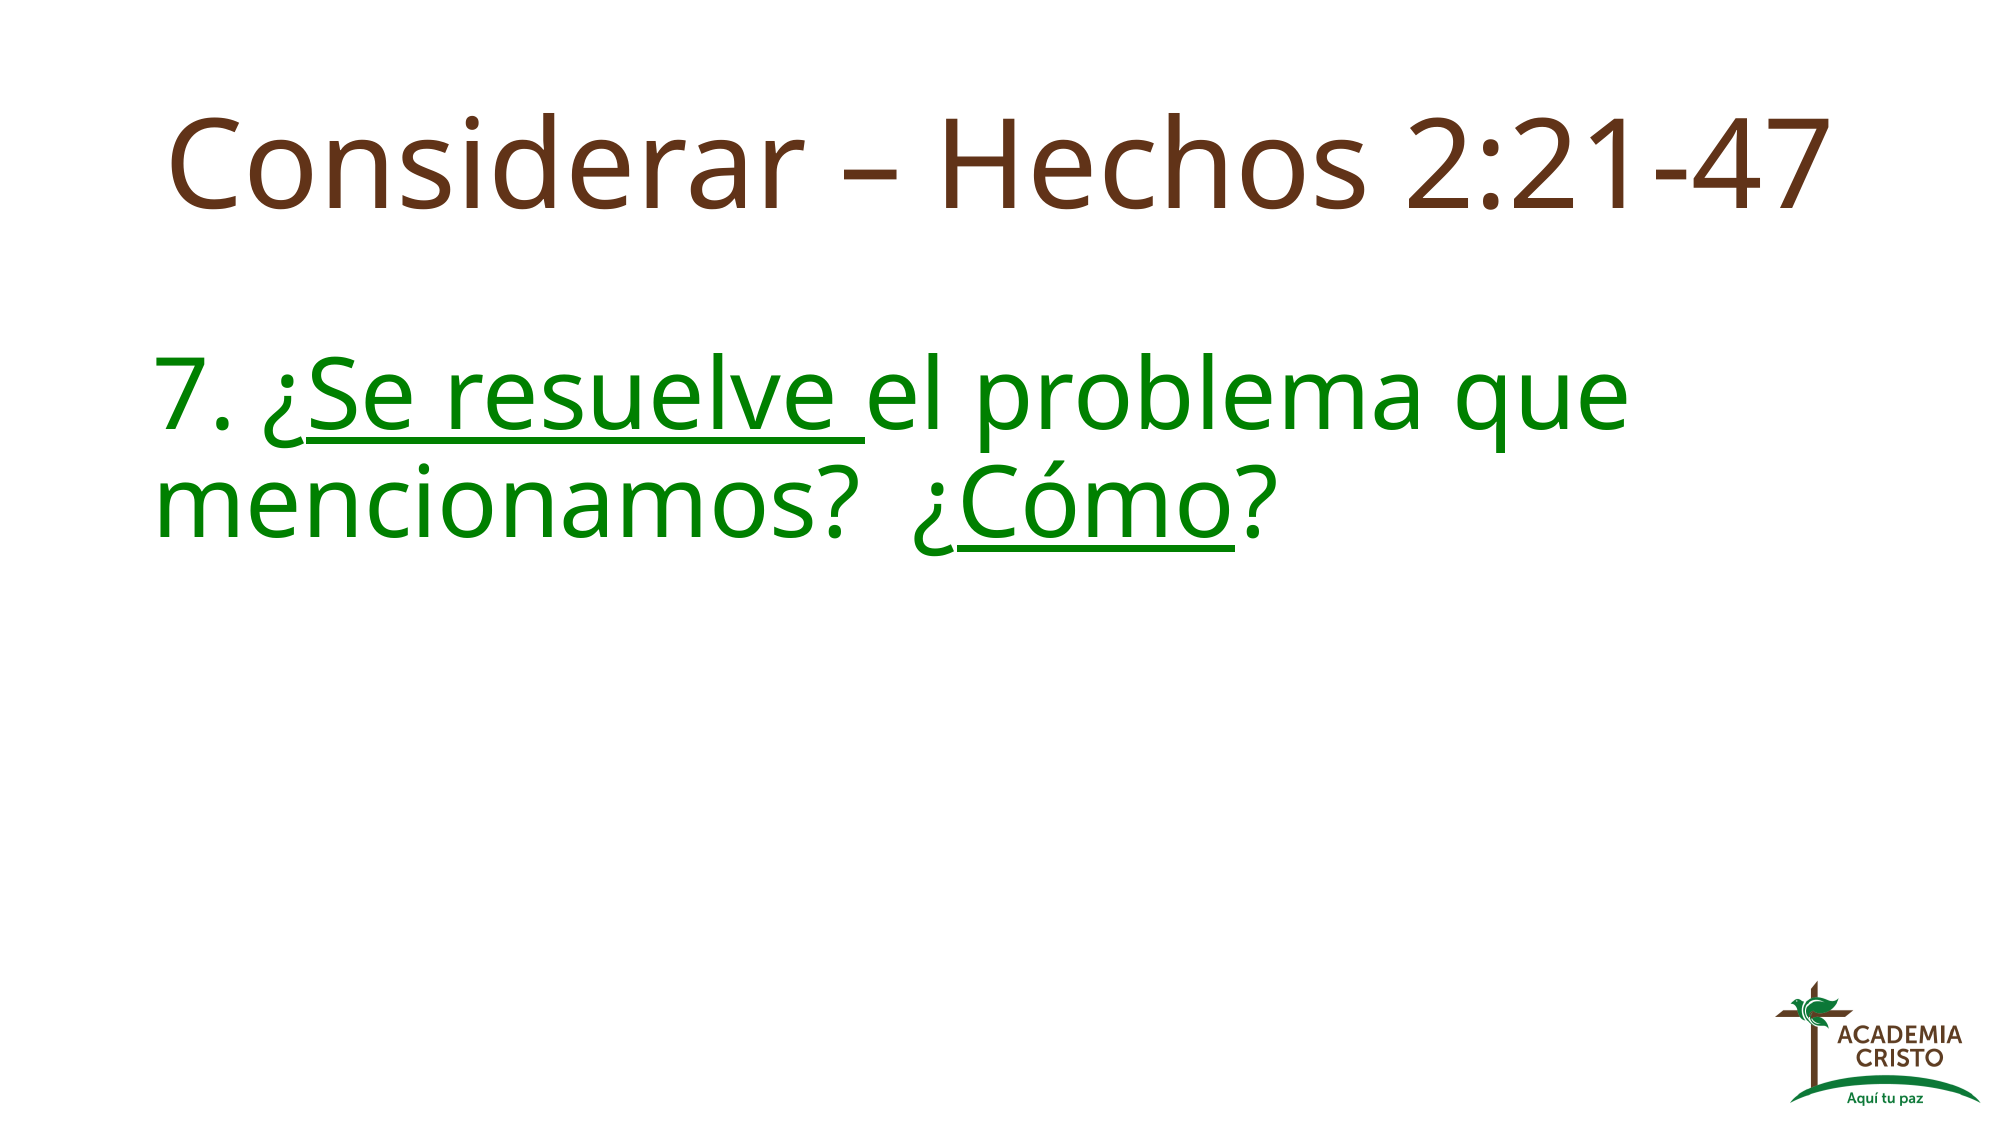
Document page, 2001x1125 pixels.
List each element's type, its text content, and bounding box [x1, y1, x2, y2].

list 7. ¿Se resuelve el problema que mencionamos? ¿Cómo? [137, 335, 1793, 1014]
title Considerar – Hechos 2:21-47 [137, 59, 1863, 278]
picture [1759, 972, 2000, 1125]
